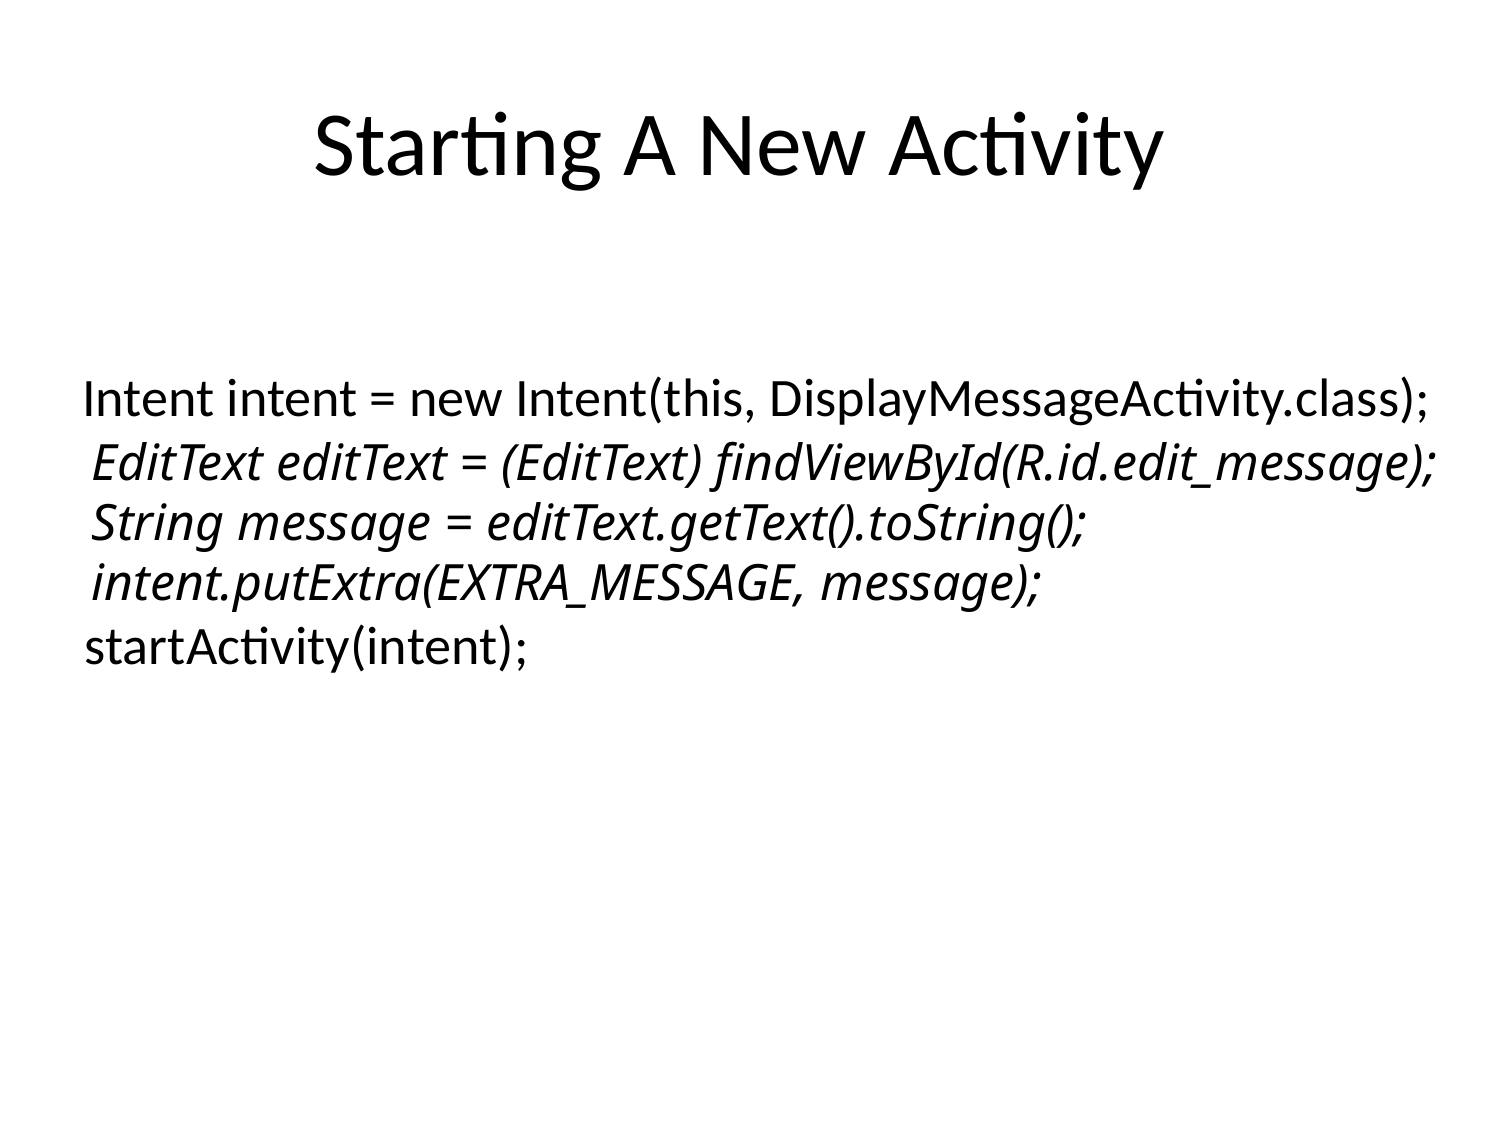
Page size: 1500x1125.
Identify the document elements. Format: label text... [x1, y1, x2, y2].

title Starting A New Activity [75, 45, 1425, 233]
list Intent intent = new Intent(this, DisplayMessageActivity.class); EditText editText = (EditText) findViewById(R.id.edit_message); String message = editText.getText().toString(); intent.putExtra(EXTRA_MESSAGE, message); startActivity(intent); [24, 262, 1475, 1005]
